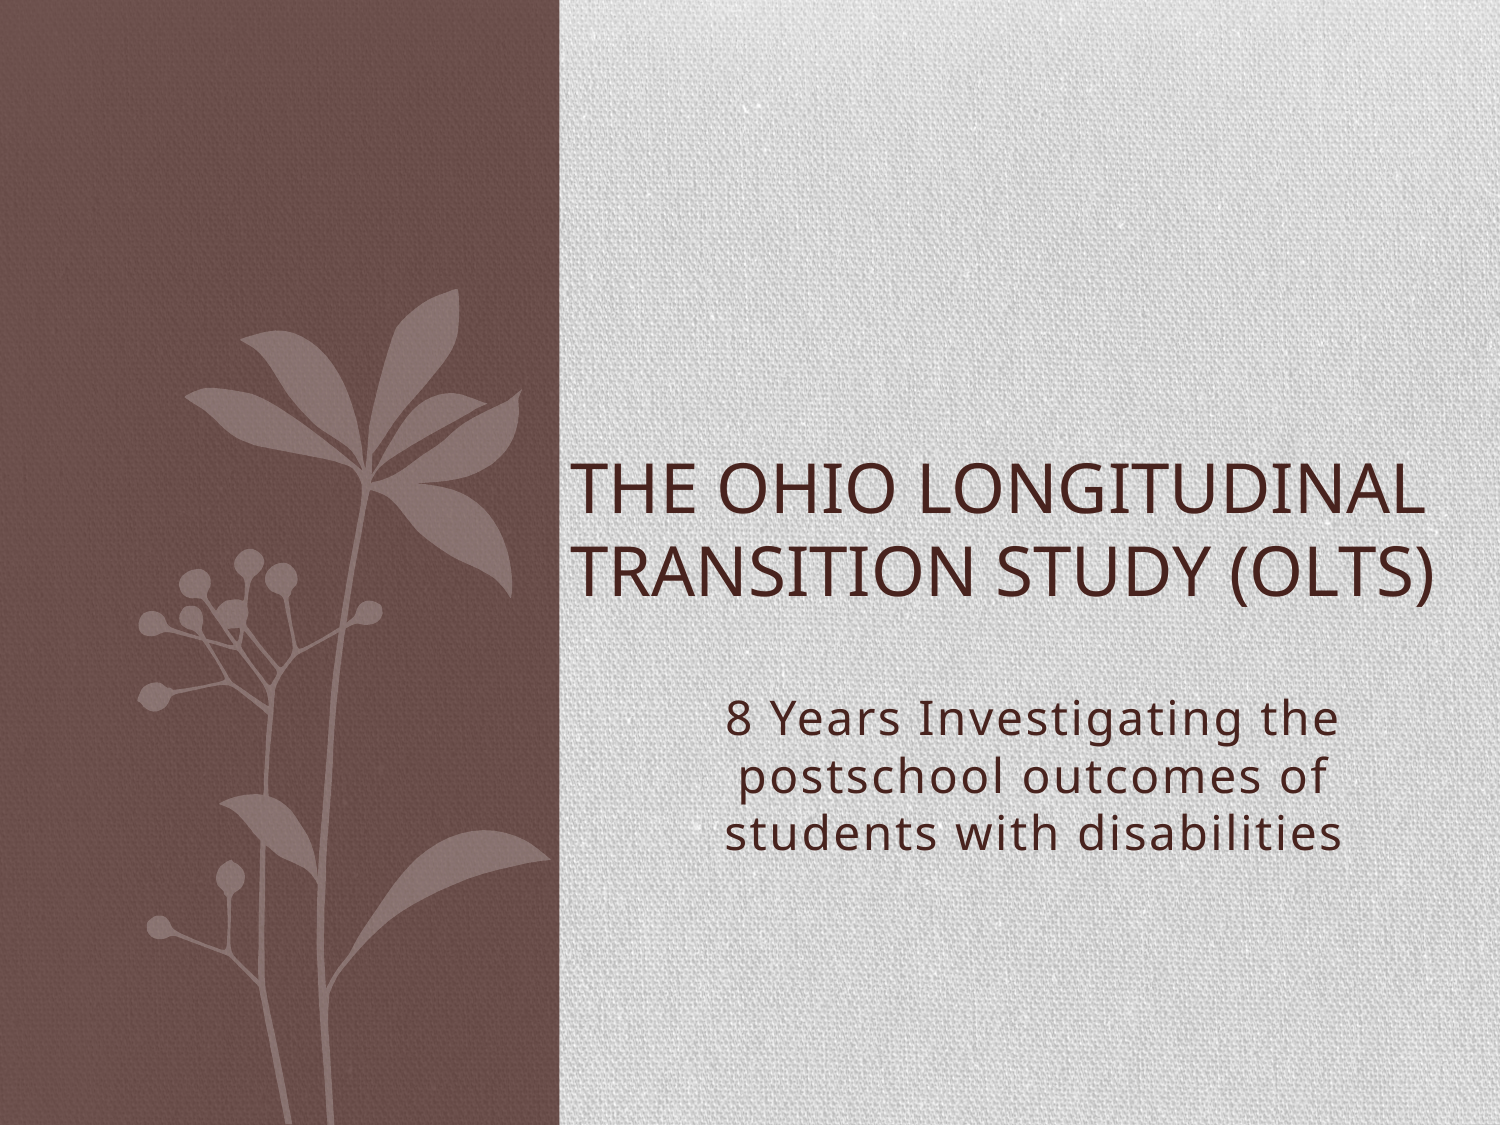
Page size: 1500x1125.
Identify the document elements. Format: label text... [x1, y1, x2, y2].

title The Ohio Longitudinal Transition Study (OLTS) [555, 417, 1454, 618]
subtitle 8 Years Investigating the postschool outcomes of students with disabilities [614, 610, 1454, 870]
